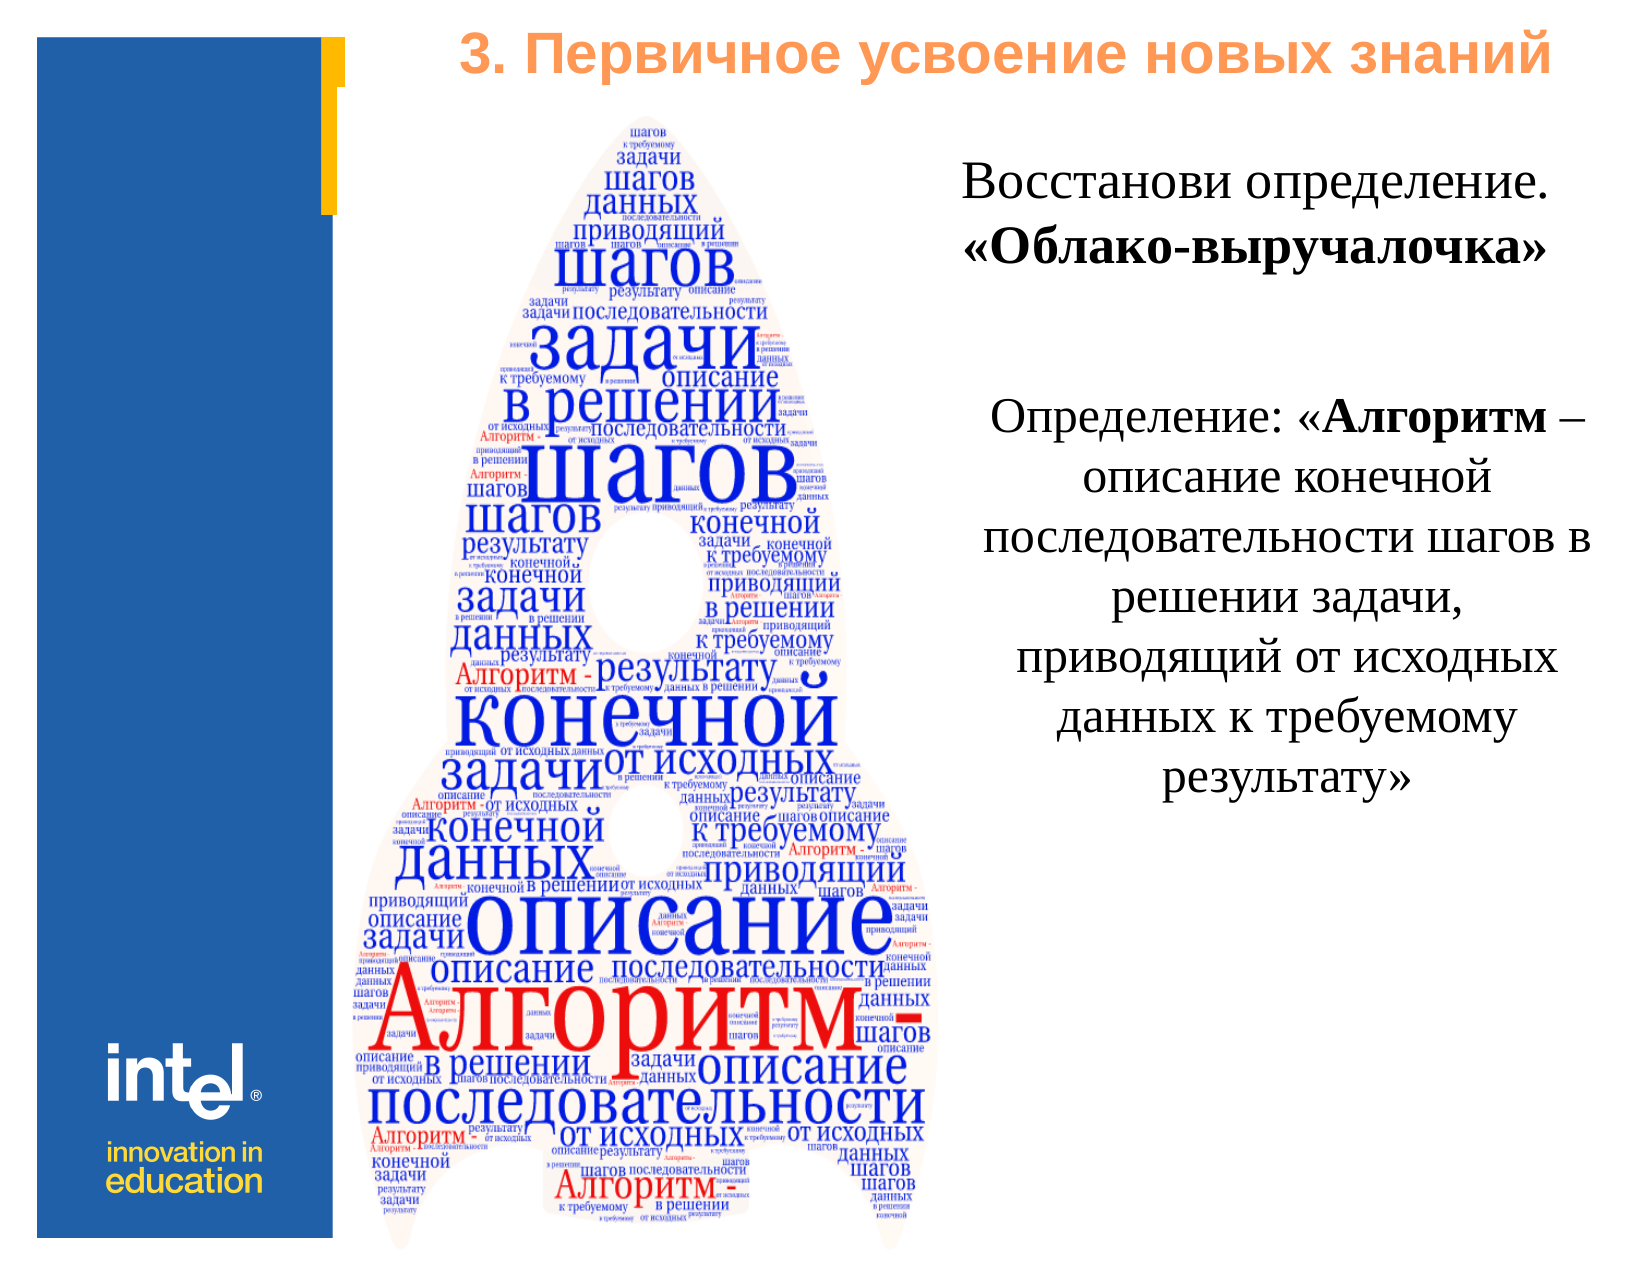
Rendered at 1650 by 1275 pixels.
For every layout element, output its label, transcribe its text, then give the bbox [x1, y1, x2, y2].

picture [37, 37, 951, 1275]
title 3. Первичное усвоение новых знаний [362, 0, 1650, 101]
text_box Определение: «Алгоритм – описание конечной последовательности шагов в решении задачи, приводящий от исходных данных к требуемому результату» [962, 374, 1613, 810]
text_box Восстанови определение. «Облако-выручалочка» [954, 137, 1613, 283]
